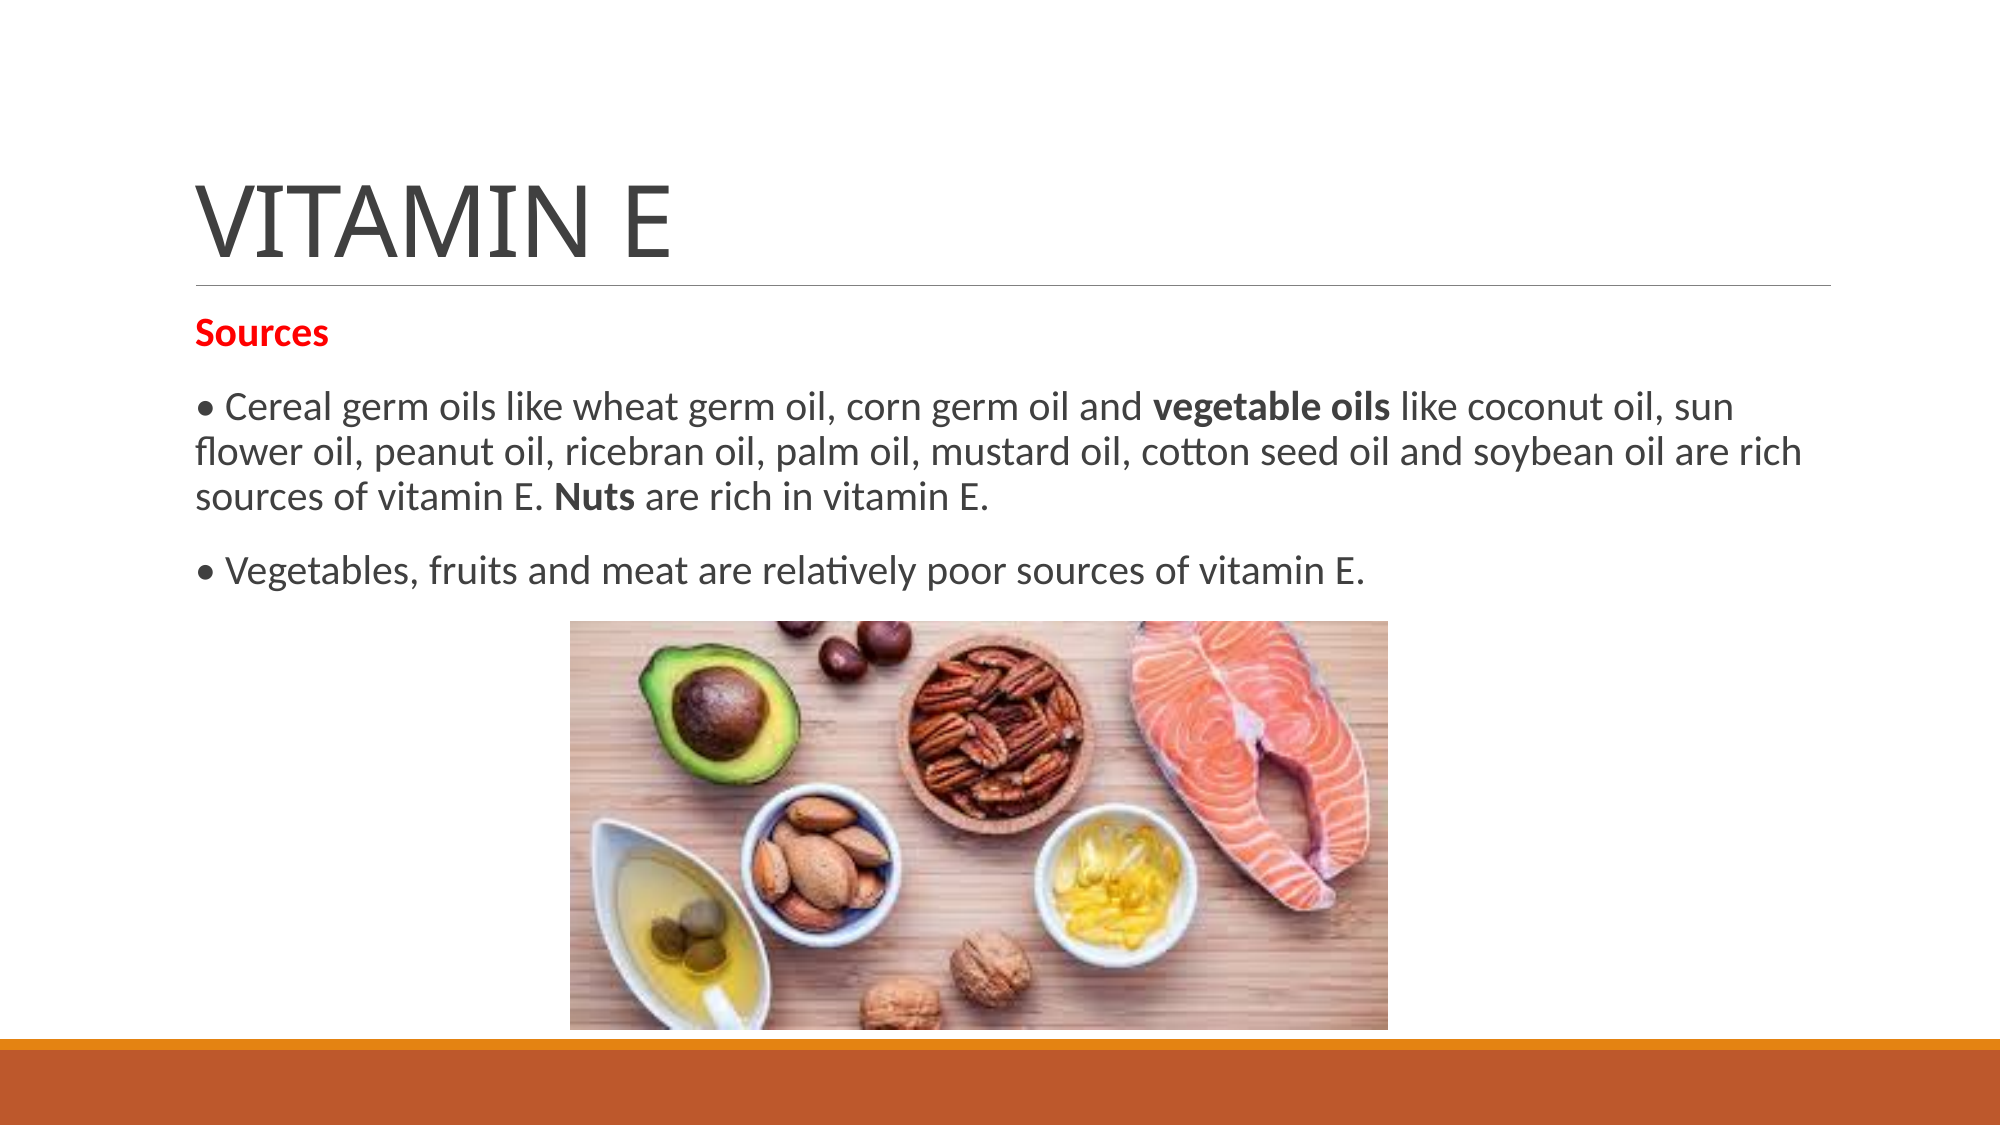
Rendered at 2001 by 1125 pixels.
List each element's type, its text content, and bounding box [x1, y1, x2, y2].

picture [570, 620, 1388, 1031]
list Sources • Cereal germ oils like wheat germ oil, corn germ oil and vegetable oils like coconut oil, sun flower oil, peanut oil, ricebran oil, palm oil, mustard oil, cotton seed oil and soybean oil are rich sources of vitamin E. Nuts are rich in vitamin E. • Vegetables, fruits and meat are relatively poor sources of vitamin E. [180, 302, 1830, 963]
title VITAMIN E [180, 47, 1830, 285]
